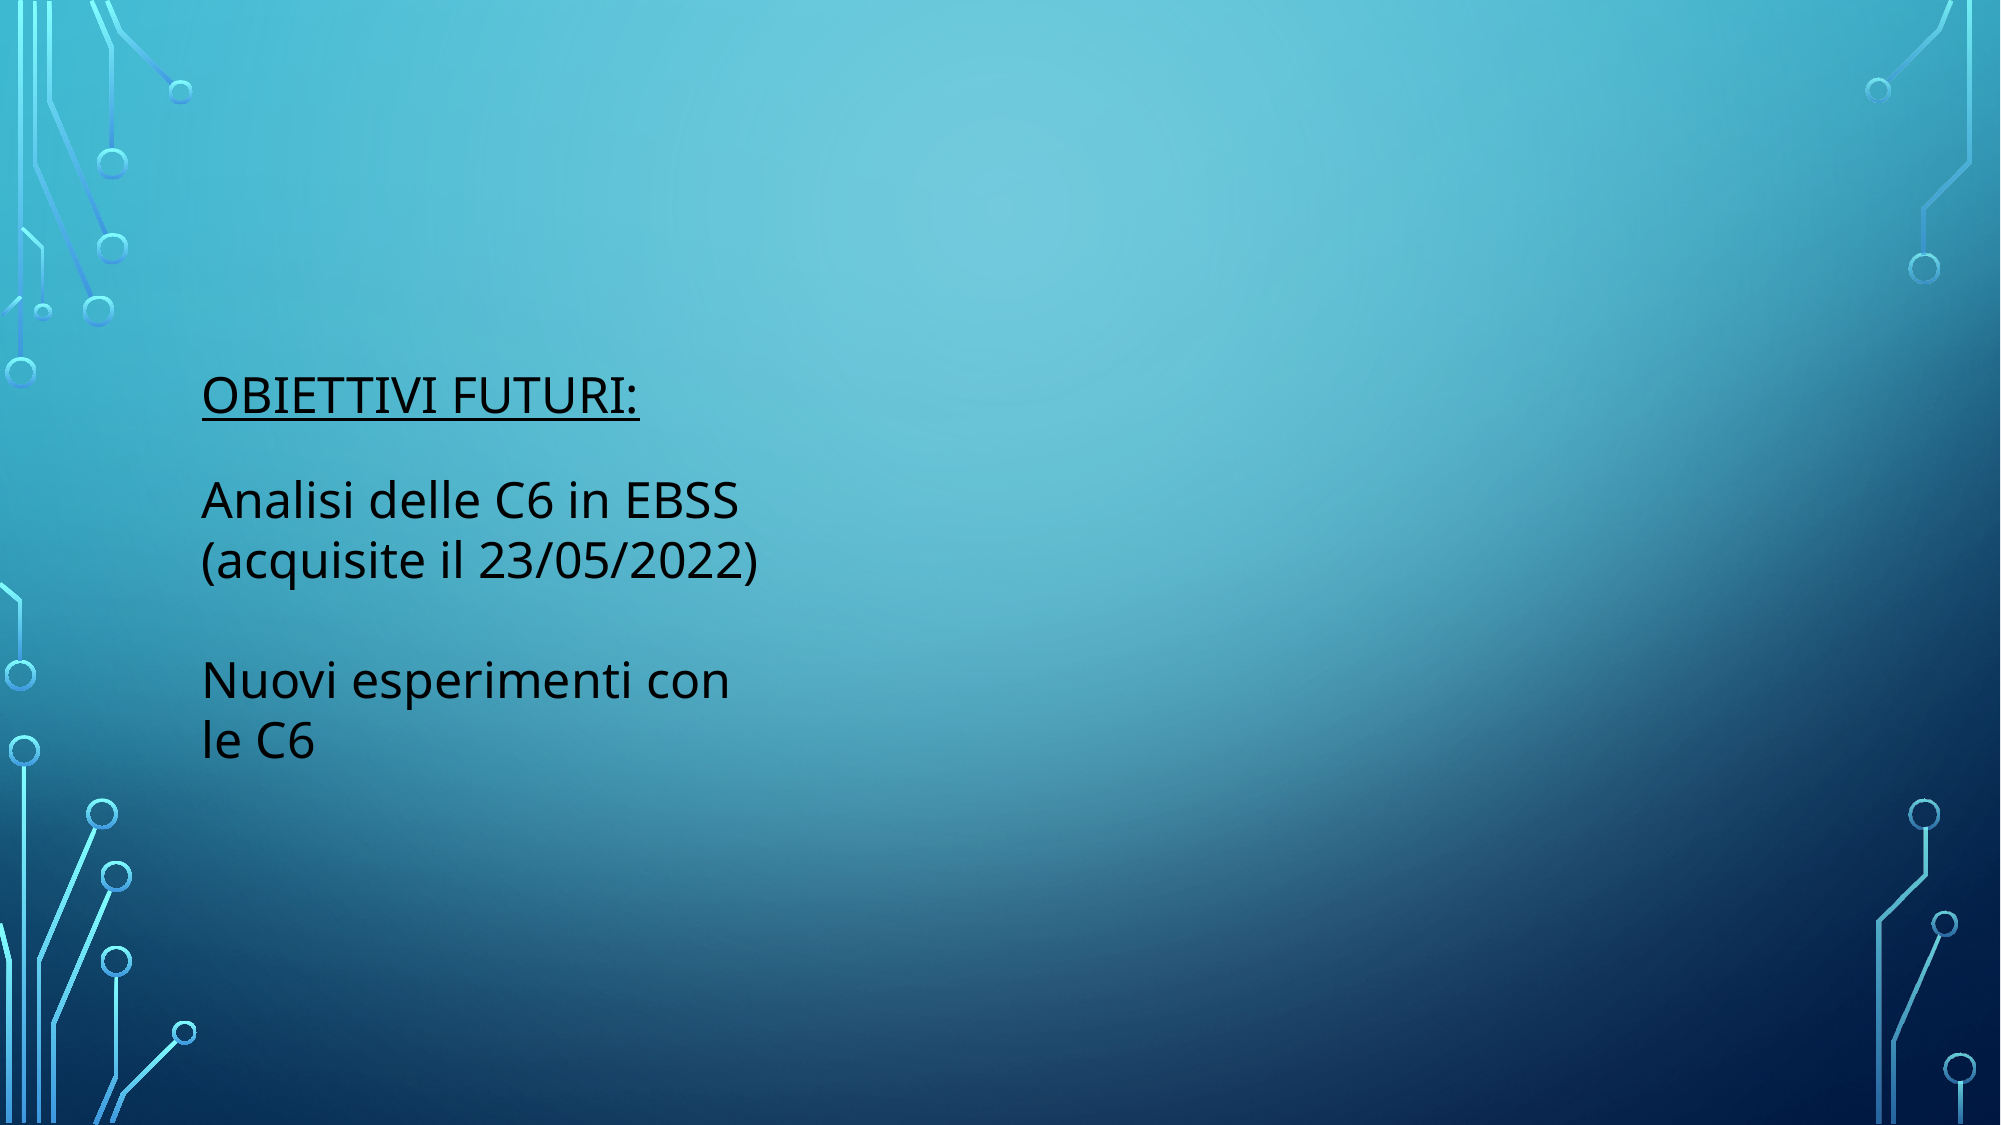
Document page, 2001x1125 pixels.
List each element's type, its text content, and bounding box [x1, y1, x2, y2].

text_box OBIETTIVI FUTURI: Analisi delle C6 in EBSS (acquisite il 23/05/2022) Nuovi esperimenti con le C6 [186, 356, 794, 822]
